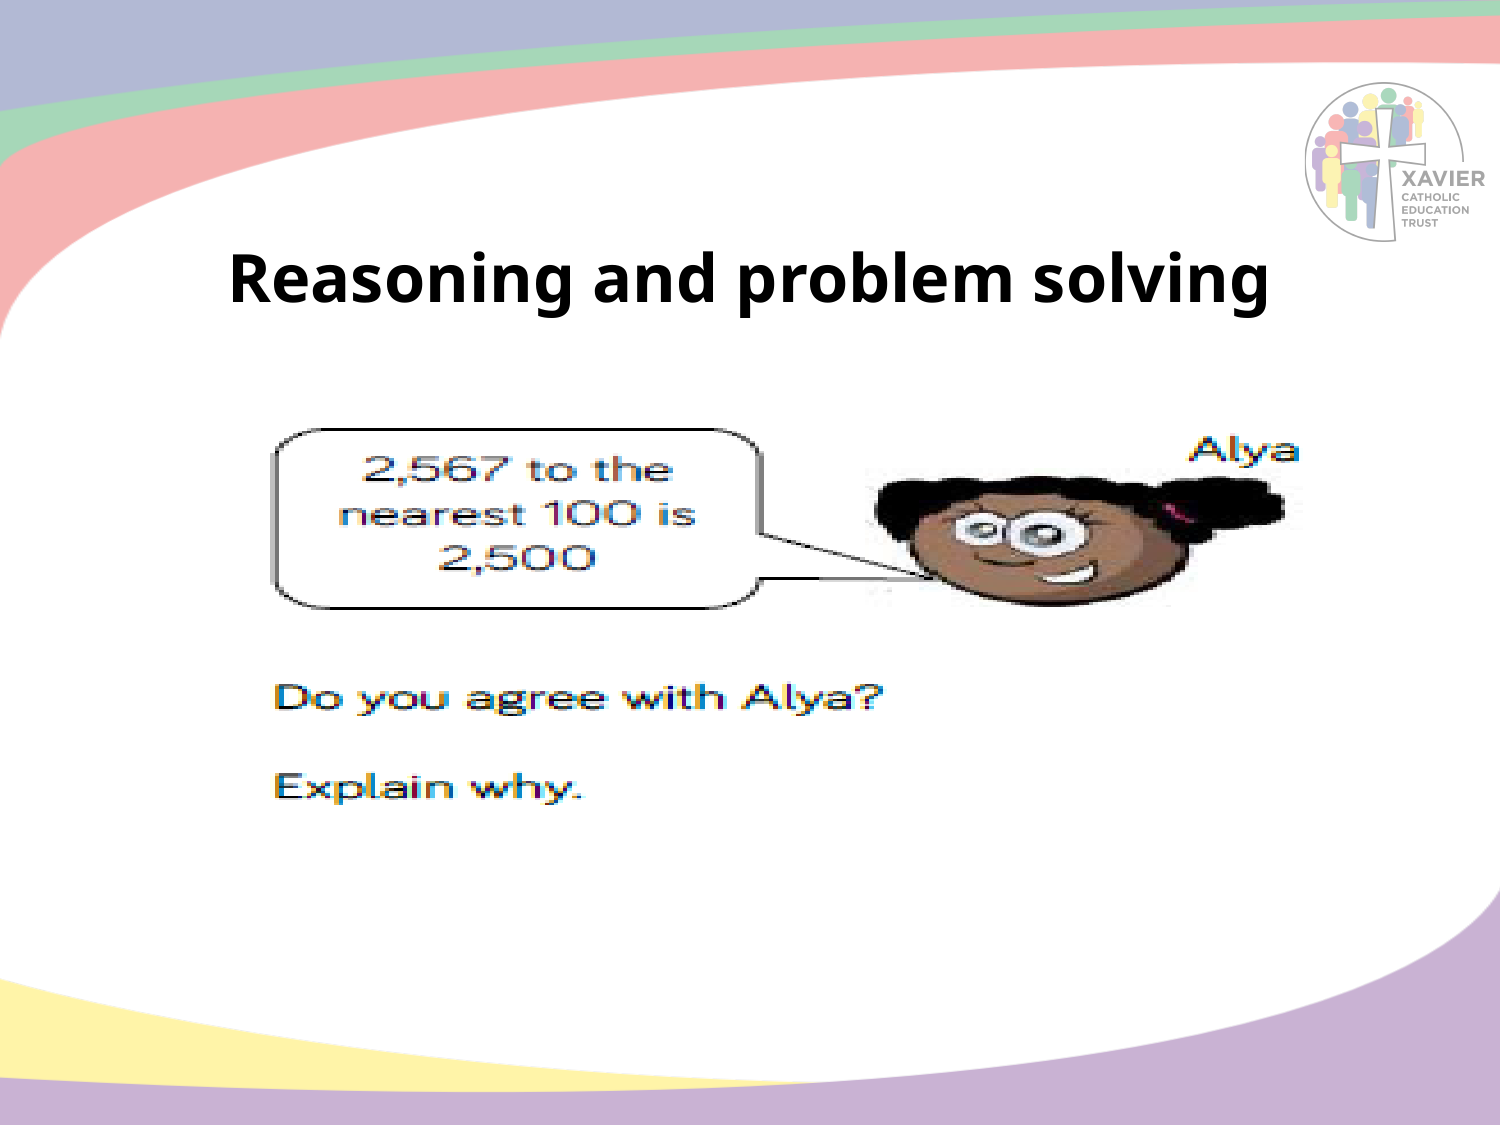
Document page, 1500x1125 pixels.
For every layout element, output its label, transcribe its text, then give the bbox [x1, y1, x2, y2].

picture [257, 424, 1313, 863]
title Reasoning and problem solving [112, 184, 1388, 325]
